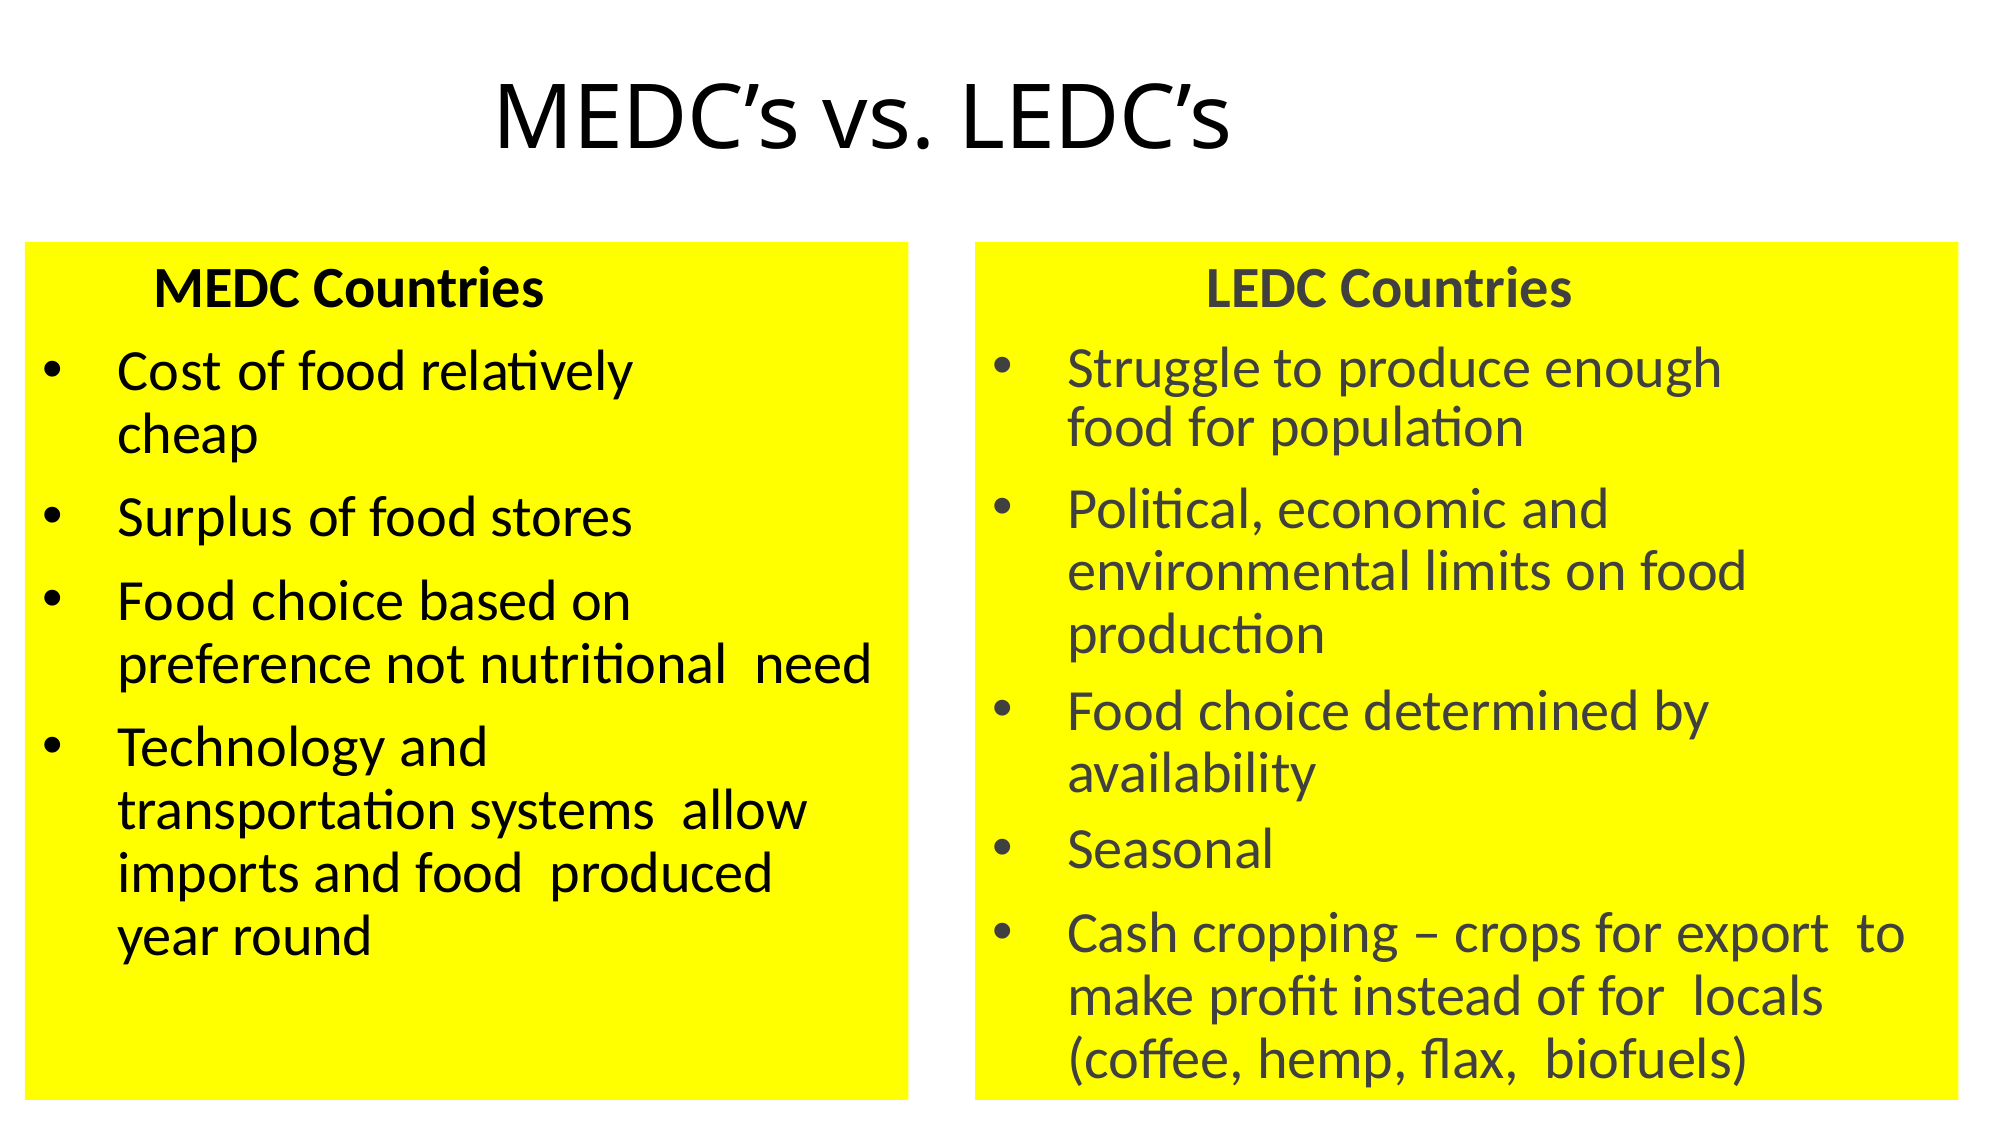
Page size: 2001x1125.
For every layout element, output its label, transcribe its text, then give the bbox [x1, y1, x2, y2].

title MEDC’s vs. LEDC’s [0, 5, 1788, 207]
list MEDC Countries Cost of food relatively cheap Surplus of food stores Food choice based on preference not nutritional need Technology and transportation systems allow imports and food produced year round [24, 241, 909, 1100]
list LEDC Countries Struggle to produce enough food for population Political, economic and environmental limits on food production Food choice determined by availability Seasonal Cash cropping – crops for export to make profit instead of for locals (coffee, hemp, flax, biofuels) [975, 241, 1959, 1100]
